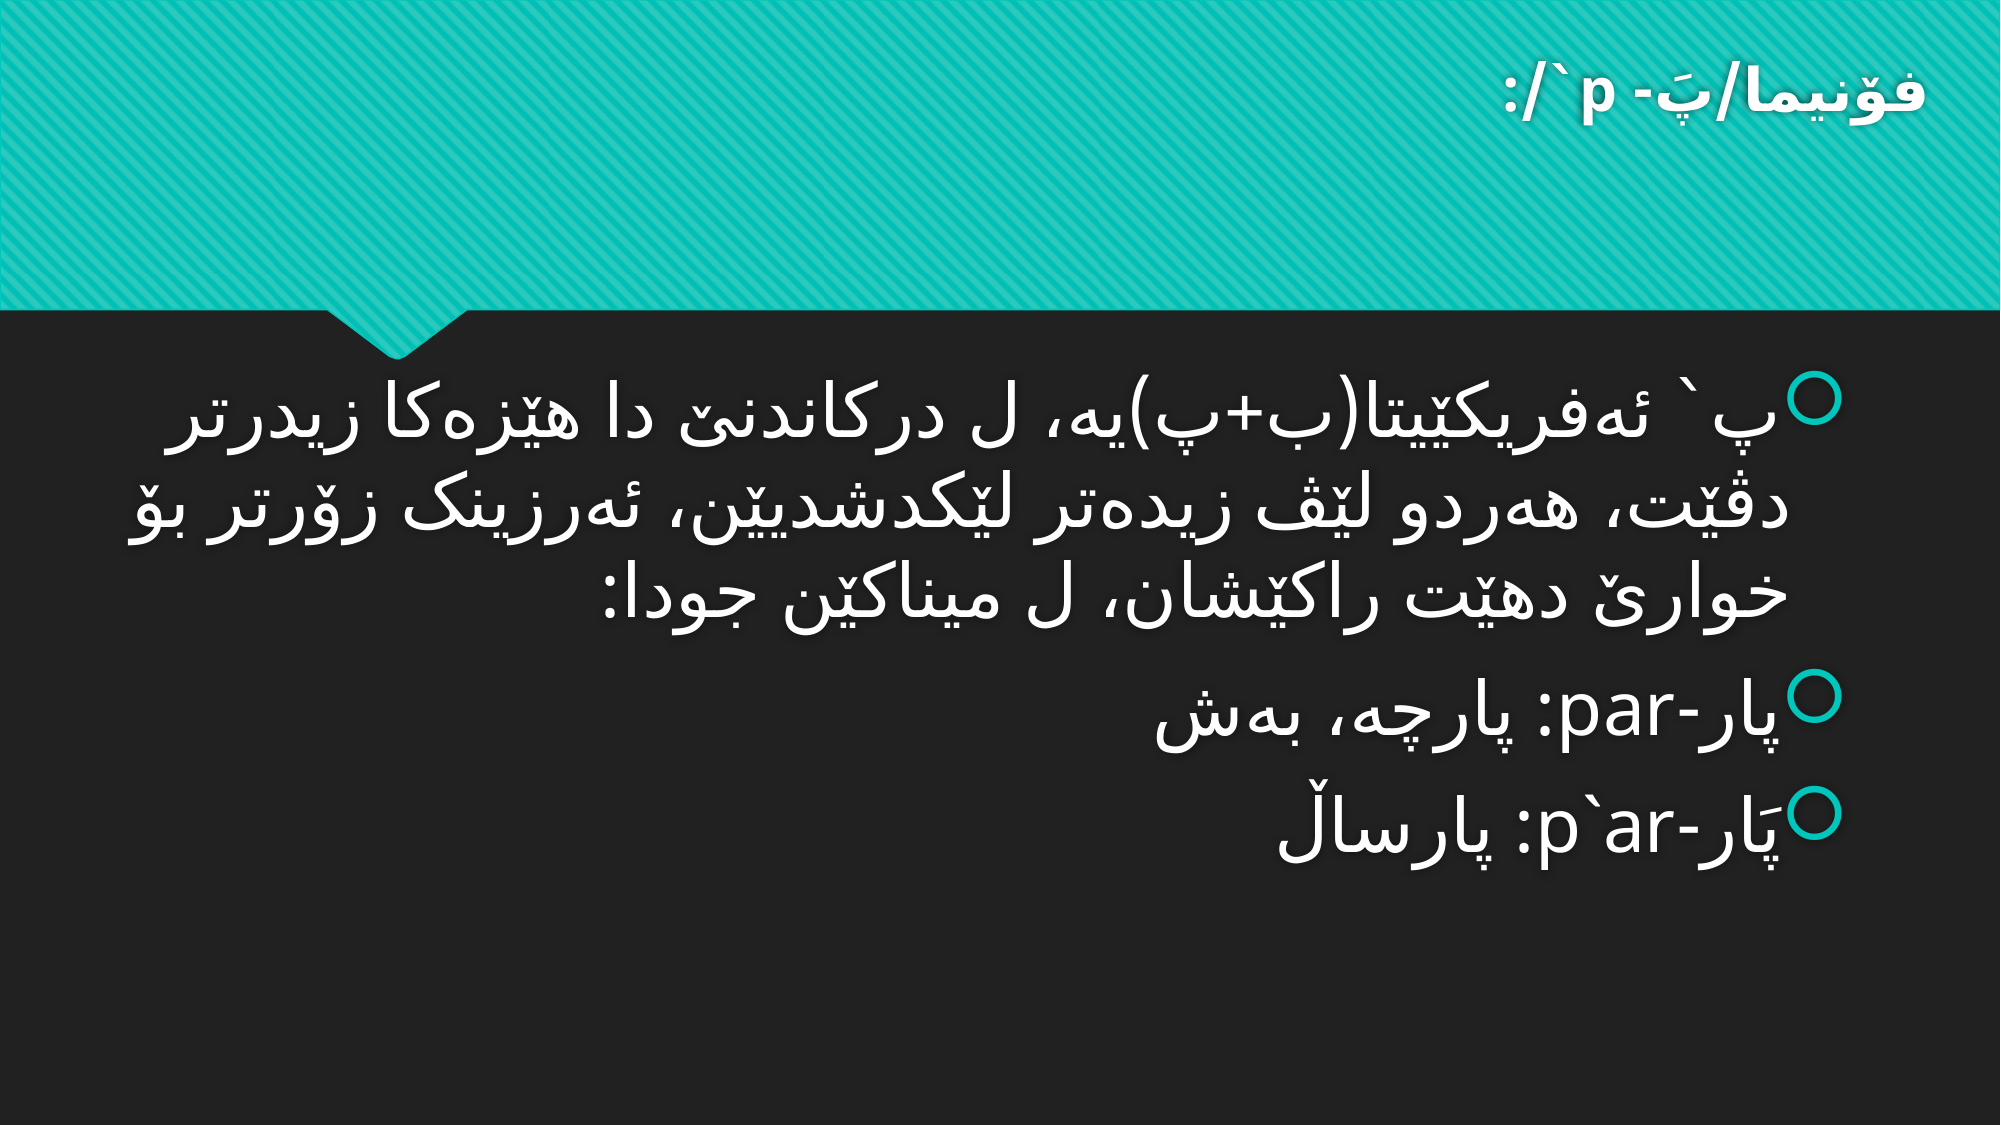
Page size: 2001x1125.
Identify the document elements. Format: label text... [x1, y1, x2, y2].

list پ` ئەفریكێیتا(ب+پ)یە، ل درکاندنێ دا ھێزەکا زیدرتر دڤێت، ھەردو لێڤ زیدەتر لێكدشدیێن، ئەرزینک زۆرتر بۆ خوارێ دهێت راکێشان، ل میناکێن جودا: پار-par: پارچە، بەش پَار-p`ar: پارساڵ [59, 202, 1863, 1028]
title فۆنیما/پَ- p`/: [972, 44, 1945, 203]
